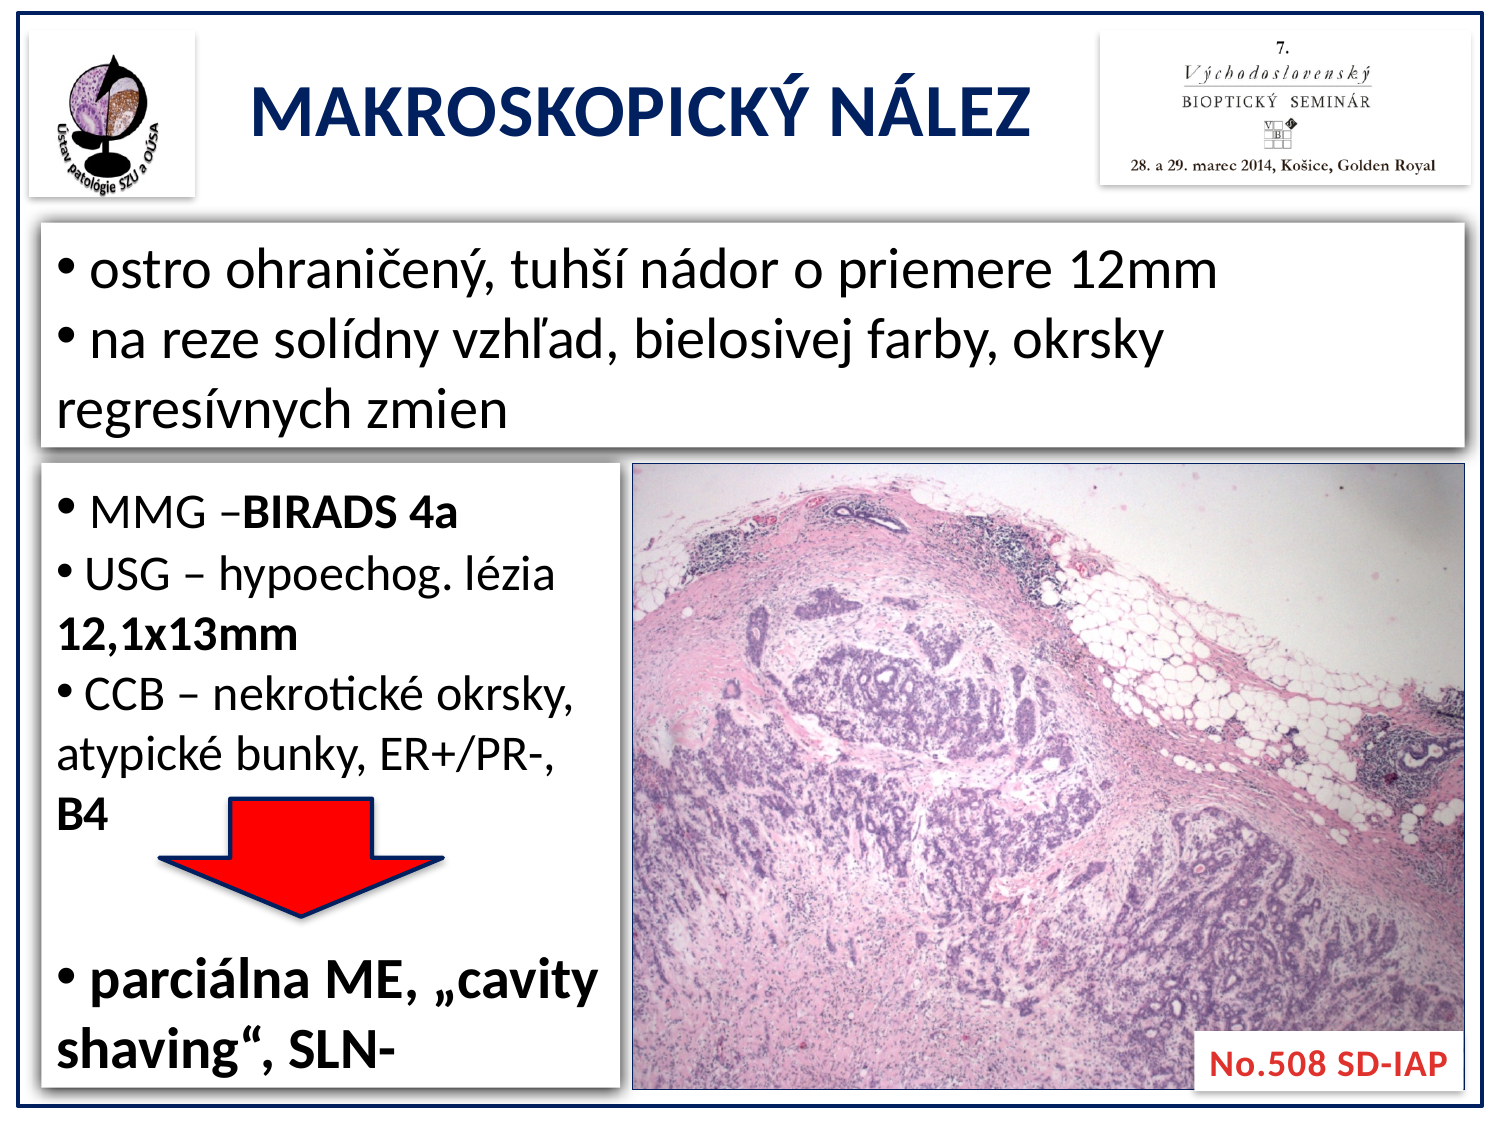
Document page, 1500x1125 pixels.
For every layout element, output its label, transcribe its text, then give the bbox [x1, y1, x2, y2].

text_box [16, 11, 1484, 1108]
picture [29, 30, 195, 197]
text_box MMG –BIRADS 4a USG – hypoechog. lézia 12,1x13mm CCB – nekrotické okrsky, atypické bunky, ER+/PR-, B4 parciálna ME, „cavity shaving“, SLN- [41, 462, 621, 1088]
picture [632, 463, 1466, 1091]
text_box ostro ohraničený, tuhší nádor o priemere 12mm na reze solídny vzhľad, bielosivej farby, okrsky regresívnych zmien [41, 222, 1465, 448]
picture [1100, 30, 1471, 185]
text_box [157, 796, 445, 919]
text_box MAKROSKOPICKÝ NÁLEZ [234, 54, 1048, 160]
